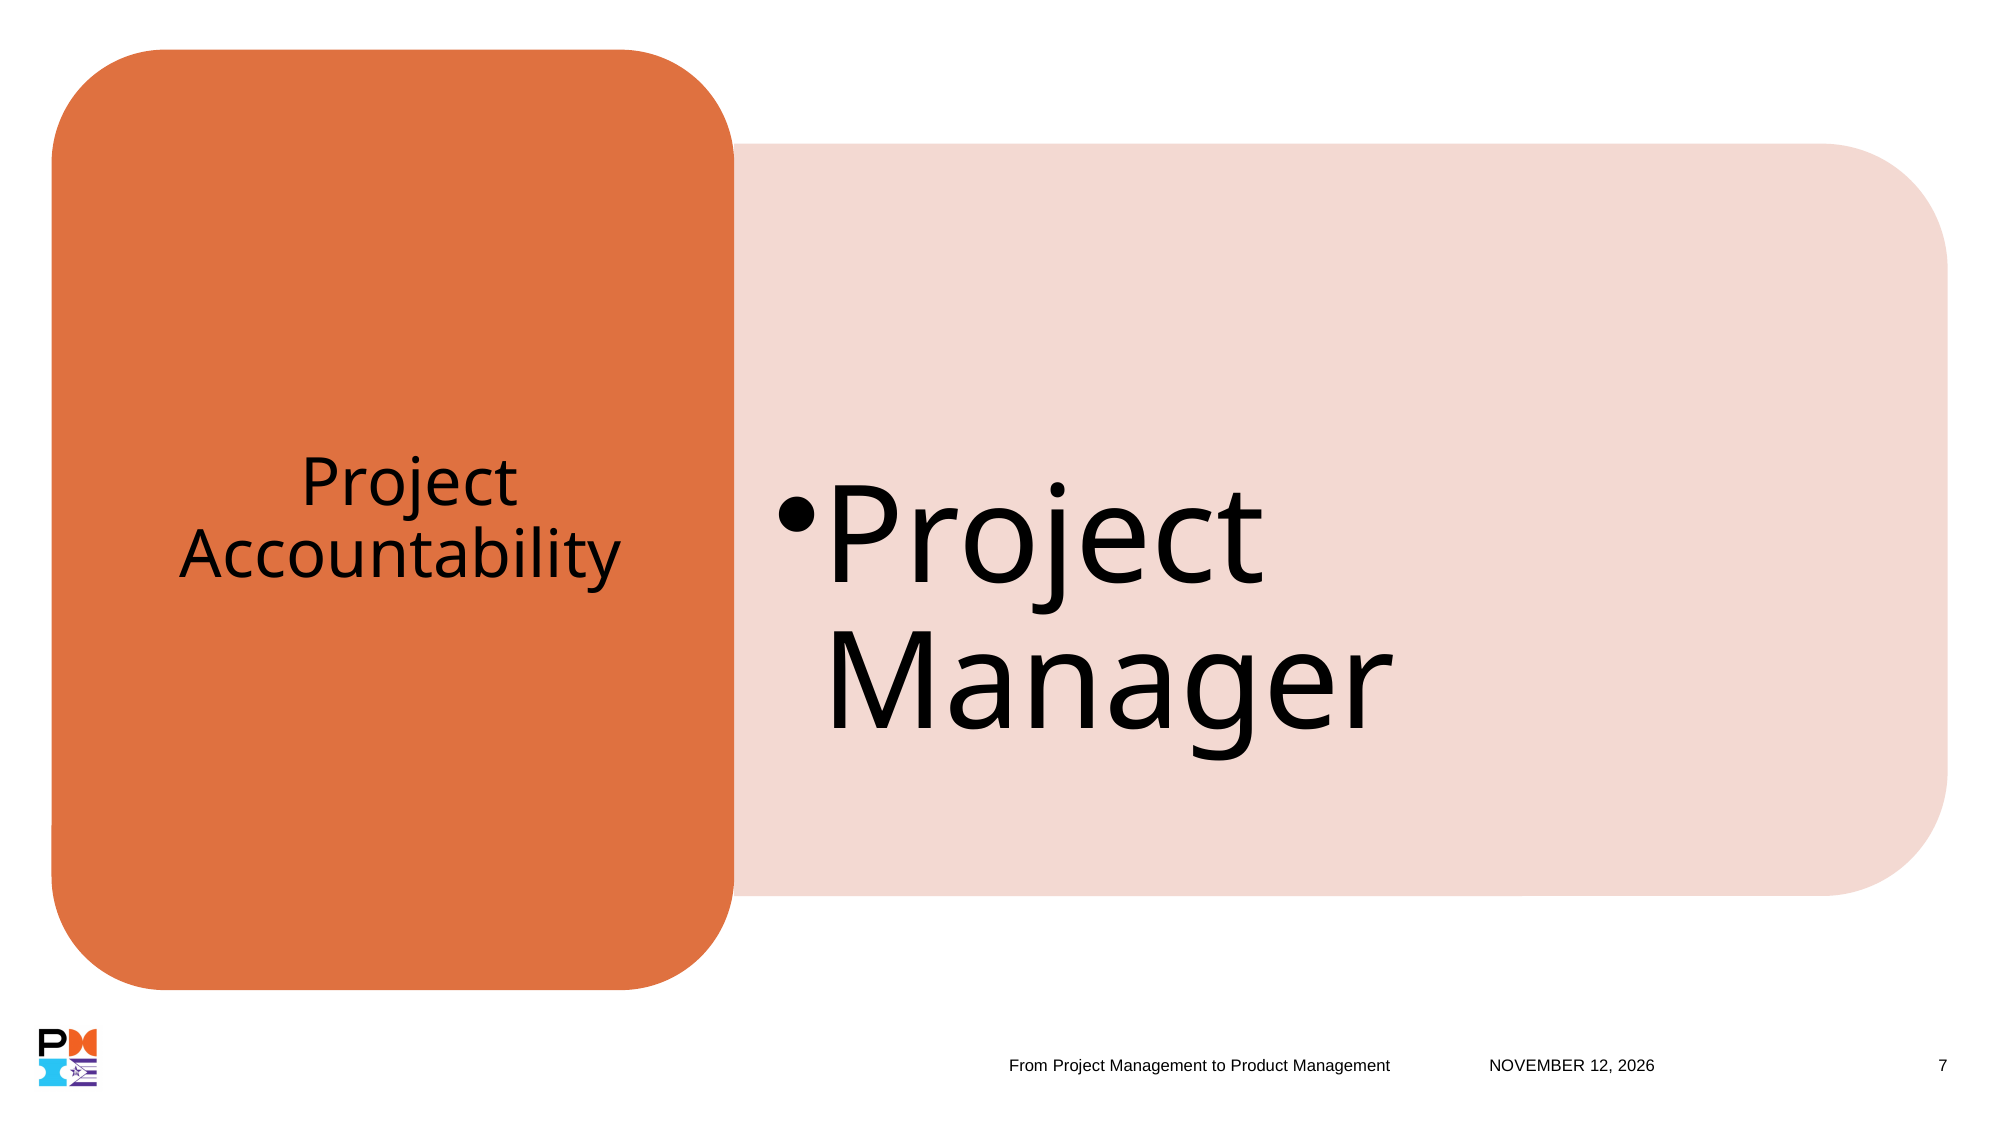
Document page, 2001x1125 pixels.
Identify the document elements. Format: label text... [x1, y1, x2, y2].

picture [34, 1025, 103, 1092]
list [51, 49, 1948, 991]
footer From Project Management to Product Management [1009, 1042, 1468, 1076]
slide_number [1489, 1042, 1788, 1076]
slide_number 7 [1880, 1042, 1948, 1076]
